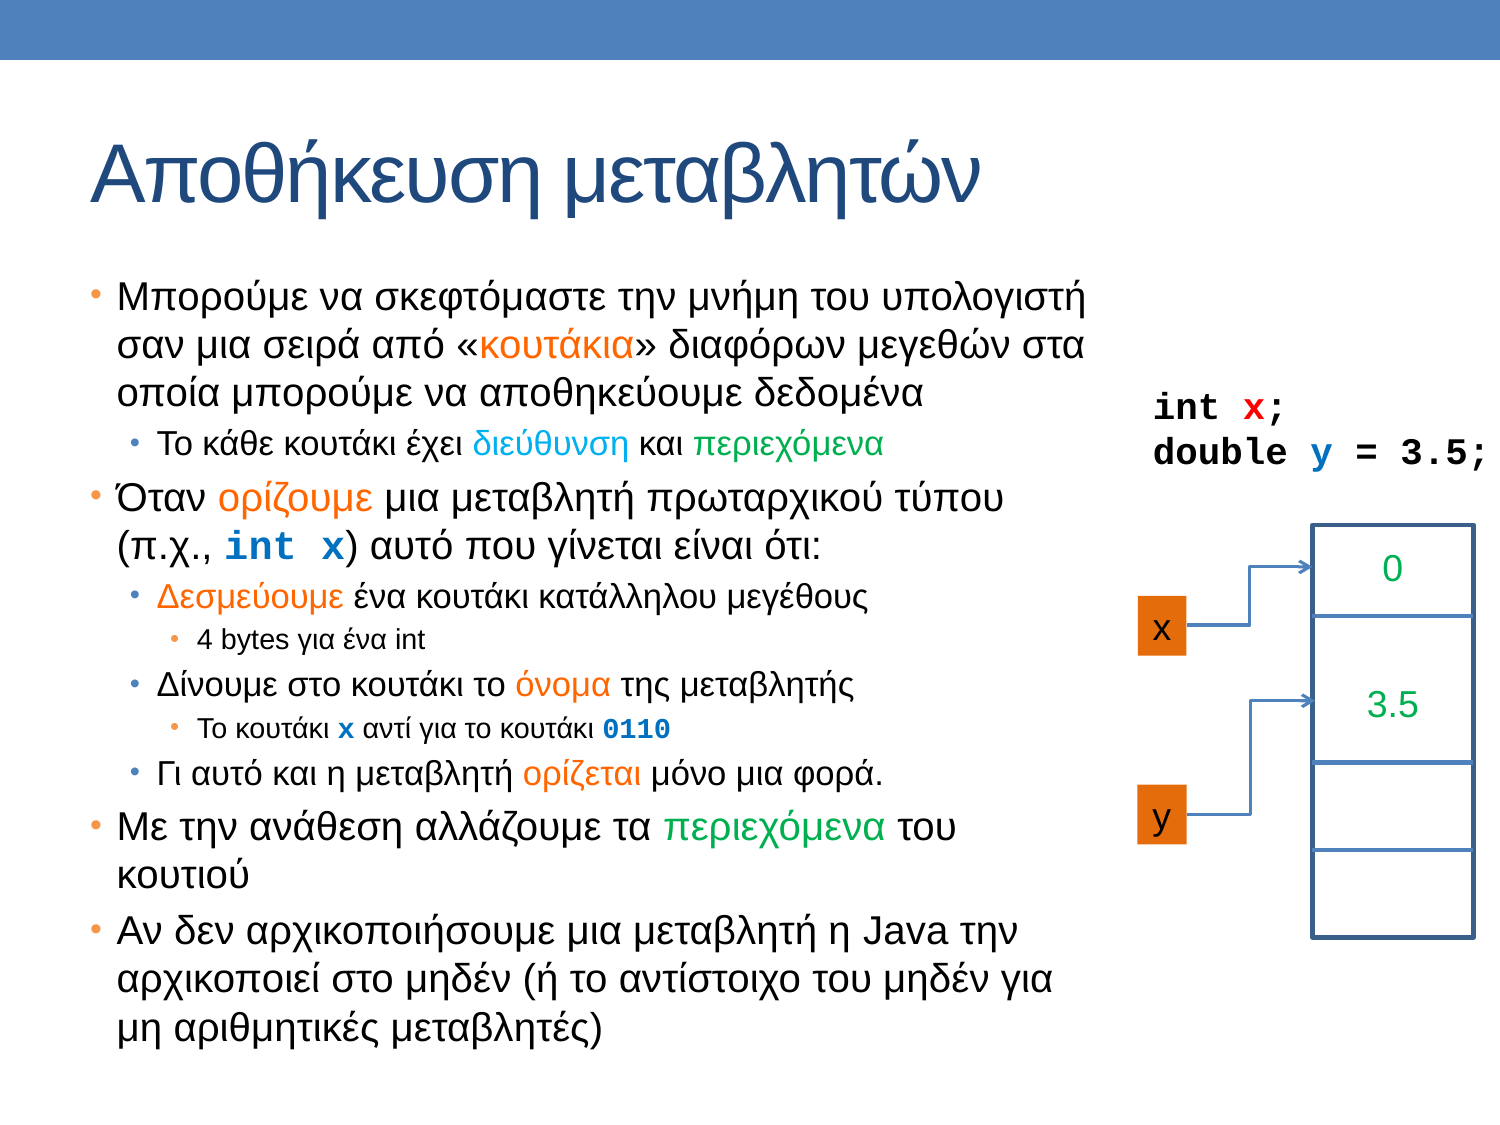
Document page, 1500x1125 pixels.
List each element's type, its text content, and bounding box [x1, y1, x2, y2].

text_box 3.5 [1352, 672, 1434, 733]
text_box x [1137, 595, 1187, 656]
list Μπορούμε να σκεφτόμαστε την μνήμη του υπολογιστή σαν μια σειρά από «κουτάκια» διαφόρων μεγεθών στα οποία μπορούμε να αποθηκεύουμε δεδομένα Το κάθε κουτάκι έχει διεύθυνση και περιεχόμενα Όταν ορίζουμε μια μεταβλητή πρωταρχικού τύπου (π.χ., int x) αυτό που γίνεται είναι ότι: Δεσμεύουμε ένα κουτάκι κατάλληλου μεγέθους 4 bytes για ένα int Δίνουμε στο κουτάκι το όνομα της μεταβλητής Το κουτάκι x αντί για το κουτάκι 0110 Γι αυτό και η μεταβλητή ορίζεται μόνο μια φορά. Με την ανάθεση αλλάζουμε τα περιεχόμενα του κουτιού Αν δεν αρχικοποιήσουμε μια μεταβλητή η Java την αρχικοποιεί στο μηδέν (ή το αντίστοιχο του μηδέν για μη αριθμητικές μεταβλητές) [75, 262, 1113, 1100]
title Αποθήκευση μεταβλητών [75, 87, 1425, 250]
text_box [1310, 523, 1476, 614]
text_box y [1137, 784, 1187, 845]
text_box [1310, 770, 1476, 940]
text_box [1310, 624, 1476, 760]
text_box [1186, 566, 1313, 626]
text_box 0 [1367, 536, 1419, 597]
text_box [1186, 700, 1316, 816]
text_box int x; double y = 3.5; [1138, 374, 1500, 480]
